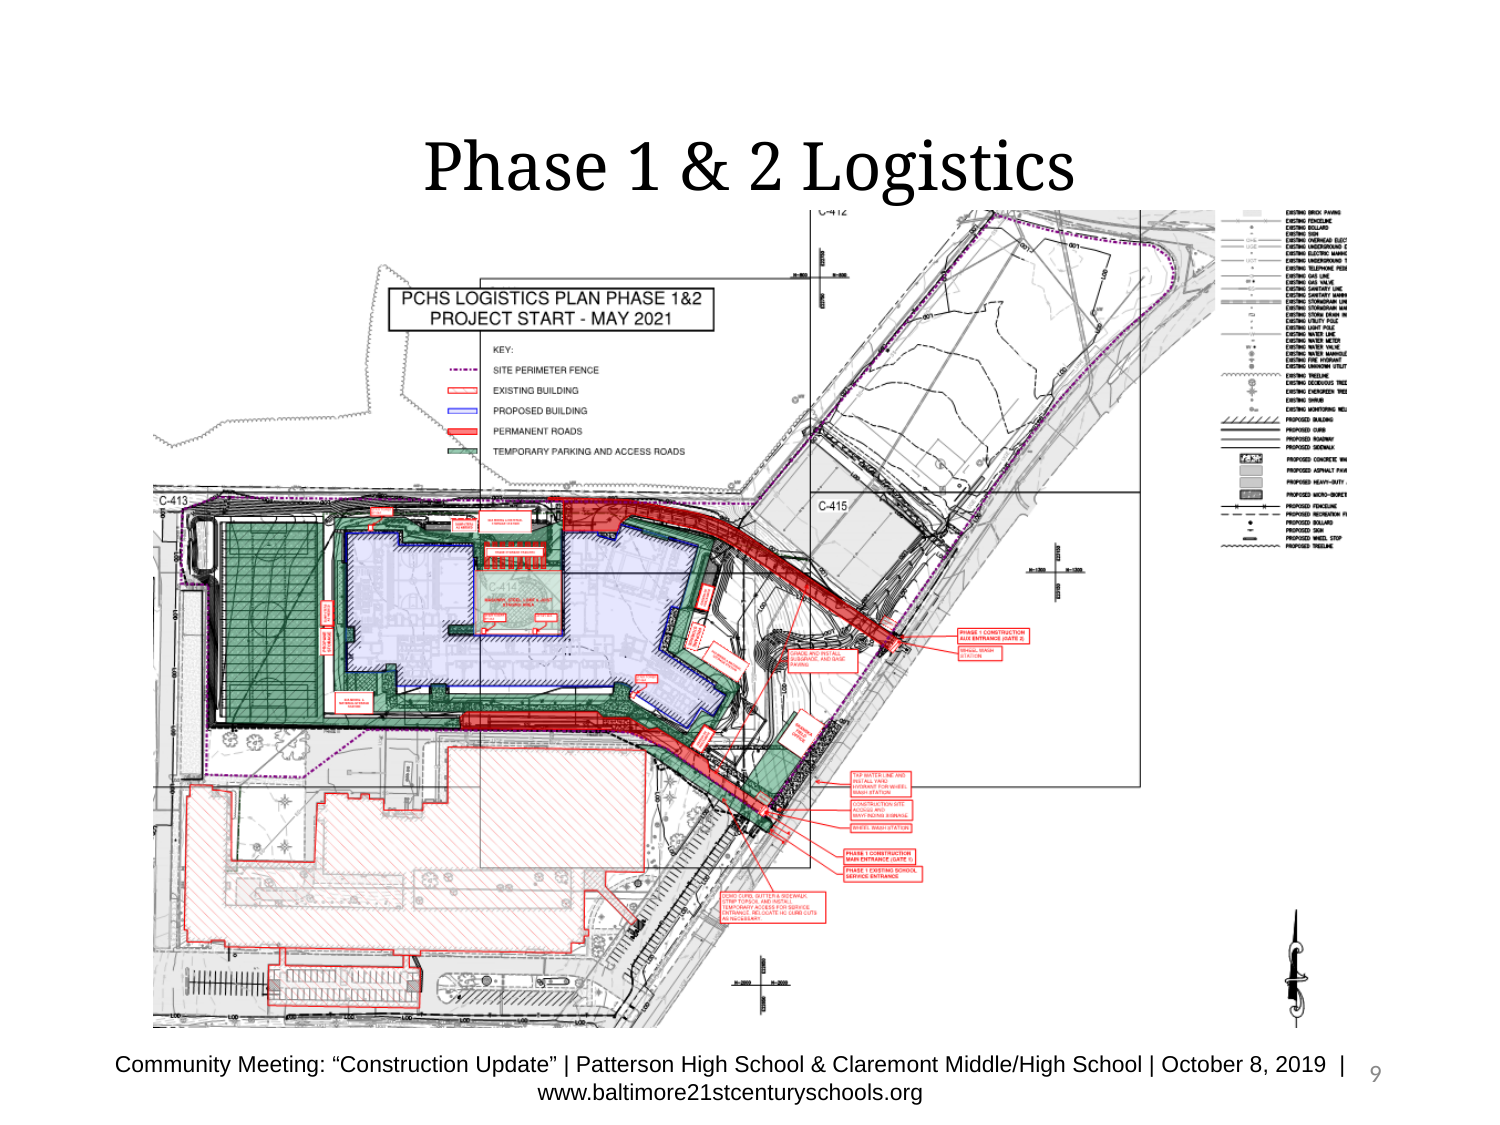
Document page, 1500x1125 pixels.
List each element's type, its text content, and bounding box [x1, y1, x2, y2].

title Phase 1 & 2 Logistics [103, 59, 1397, 278]
picture [152, 209, 1348, 1028]
text_box Community Meeting: “Construction Update” | Patterson High School & Claremont Middle/High School | October 8, 2019 | www.baltimore21stcenturyschools.org [45, 1042, 1416, 1103]
